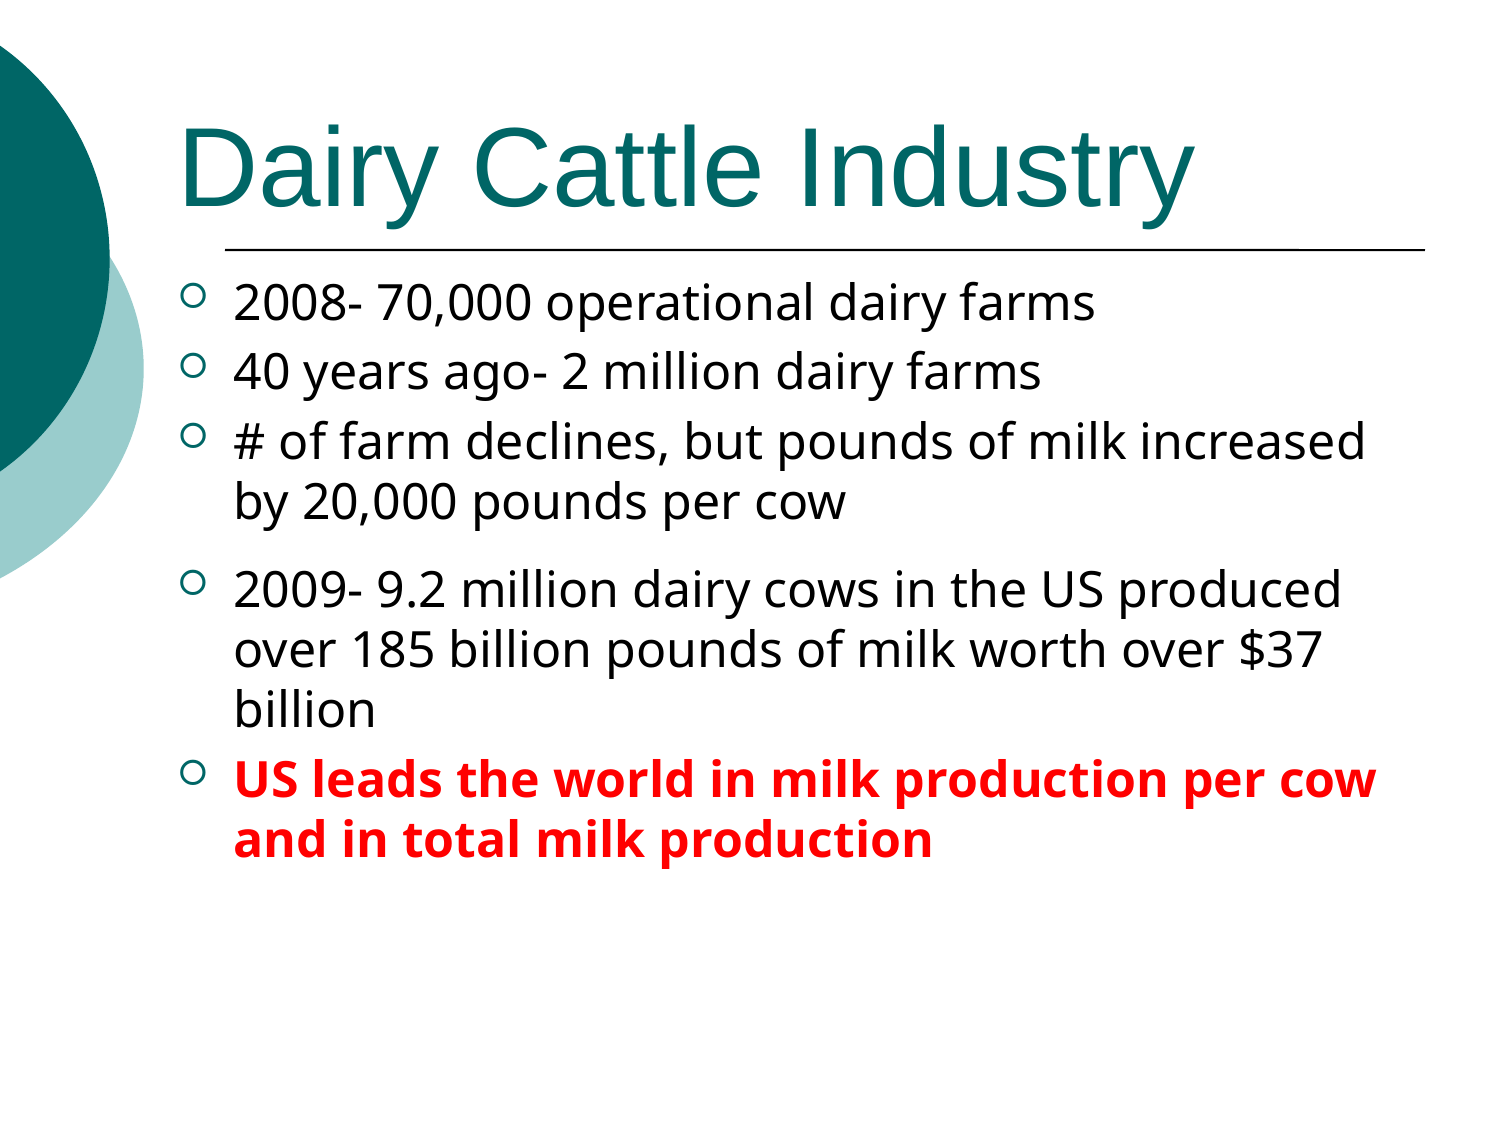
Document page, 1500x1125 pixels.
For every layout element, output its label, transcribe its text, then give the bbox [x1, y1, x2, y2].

title Dairy Cattle Industry [162, 49, 1425, 237]
list 2008- 70,000 operational dairy farms 40 years ago- 2 million dairy farms # of farm declines, but pounds of milk increased by 20,000 pounds per cow [162, 262, 1425, 549]
text_box 2009- 9.2 million dairy cows in the US produced over 185 billion pounds of milk worth over $37 billion US leads the world in milk production per cow and in total milk production [162, 549, 1425, 1063]
